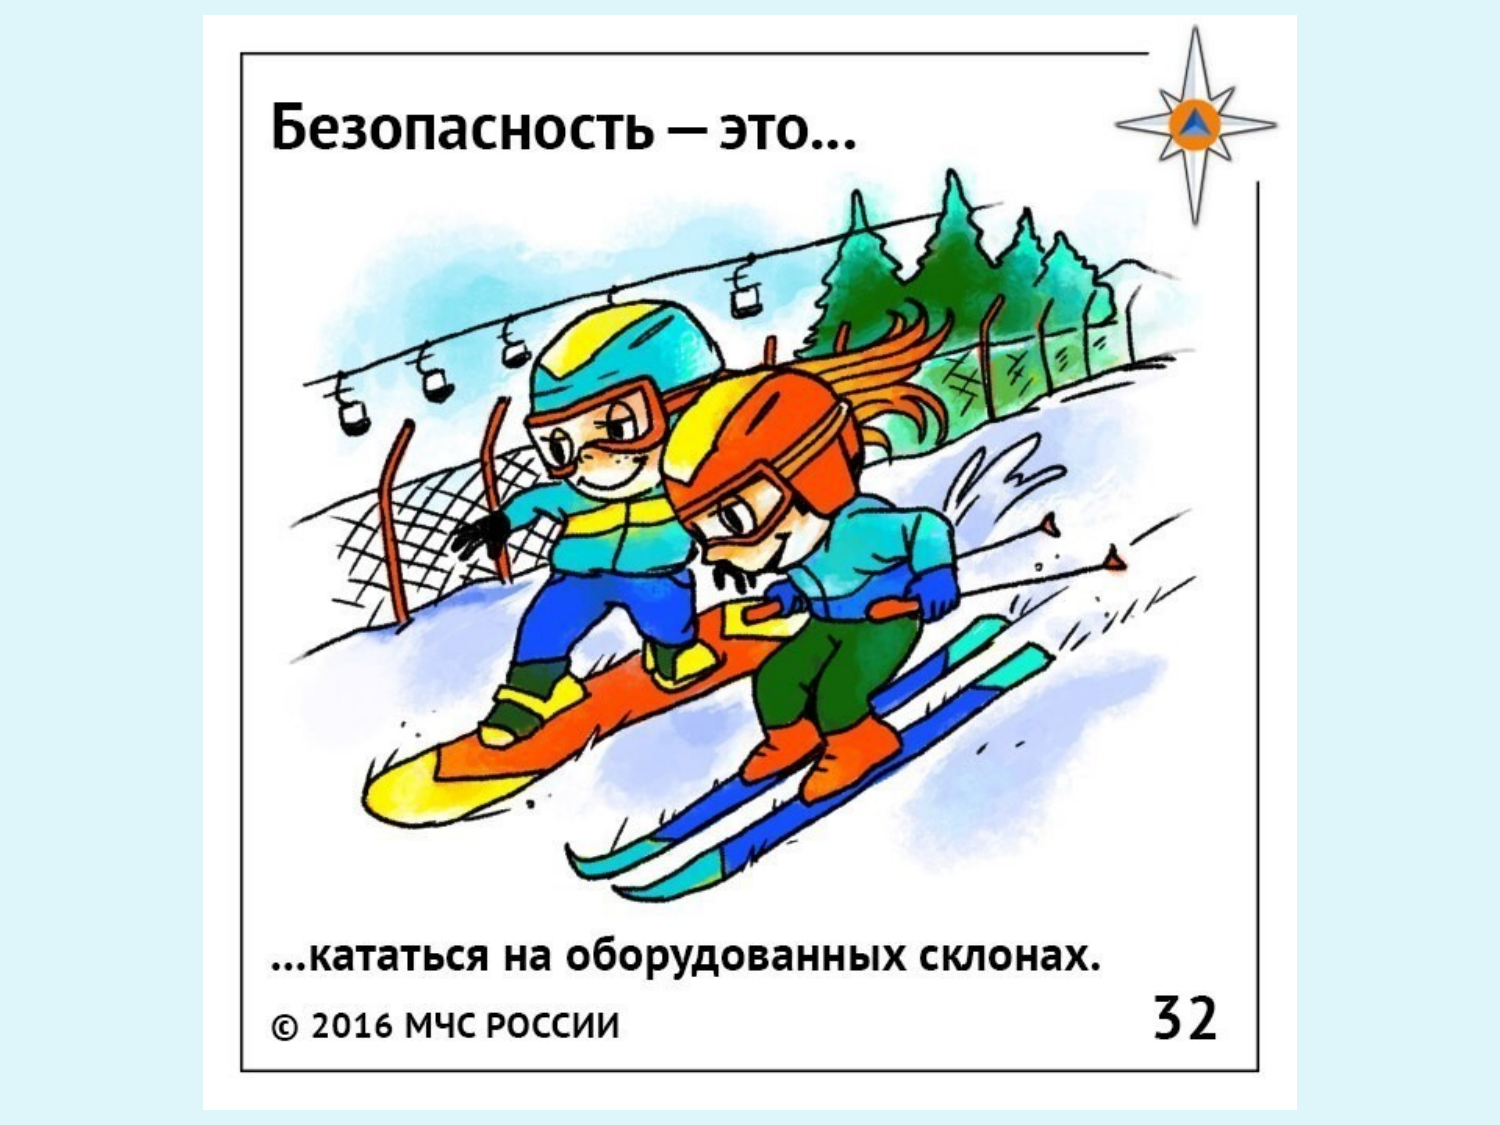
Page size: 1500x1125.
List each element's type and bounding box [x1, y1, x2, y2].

picture [202, 15, 1298, 1110]
